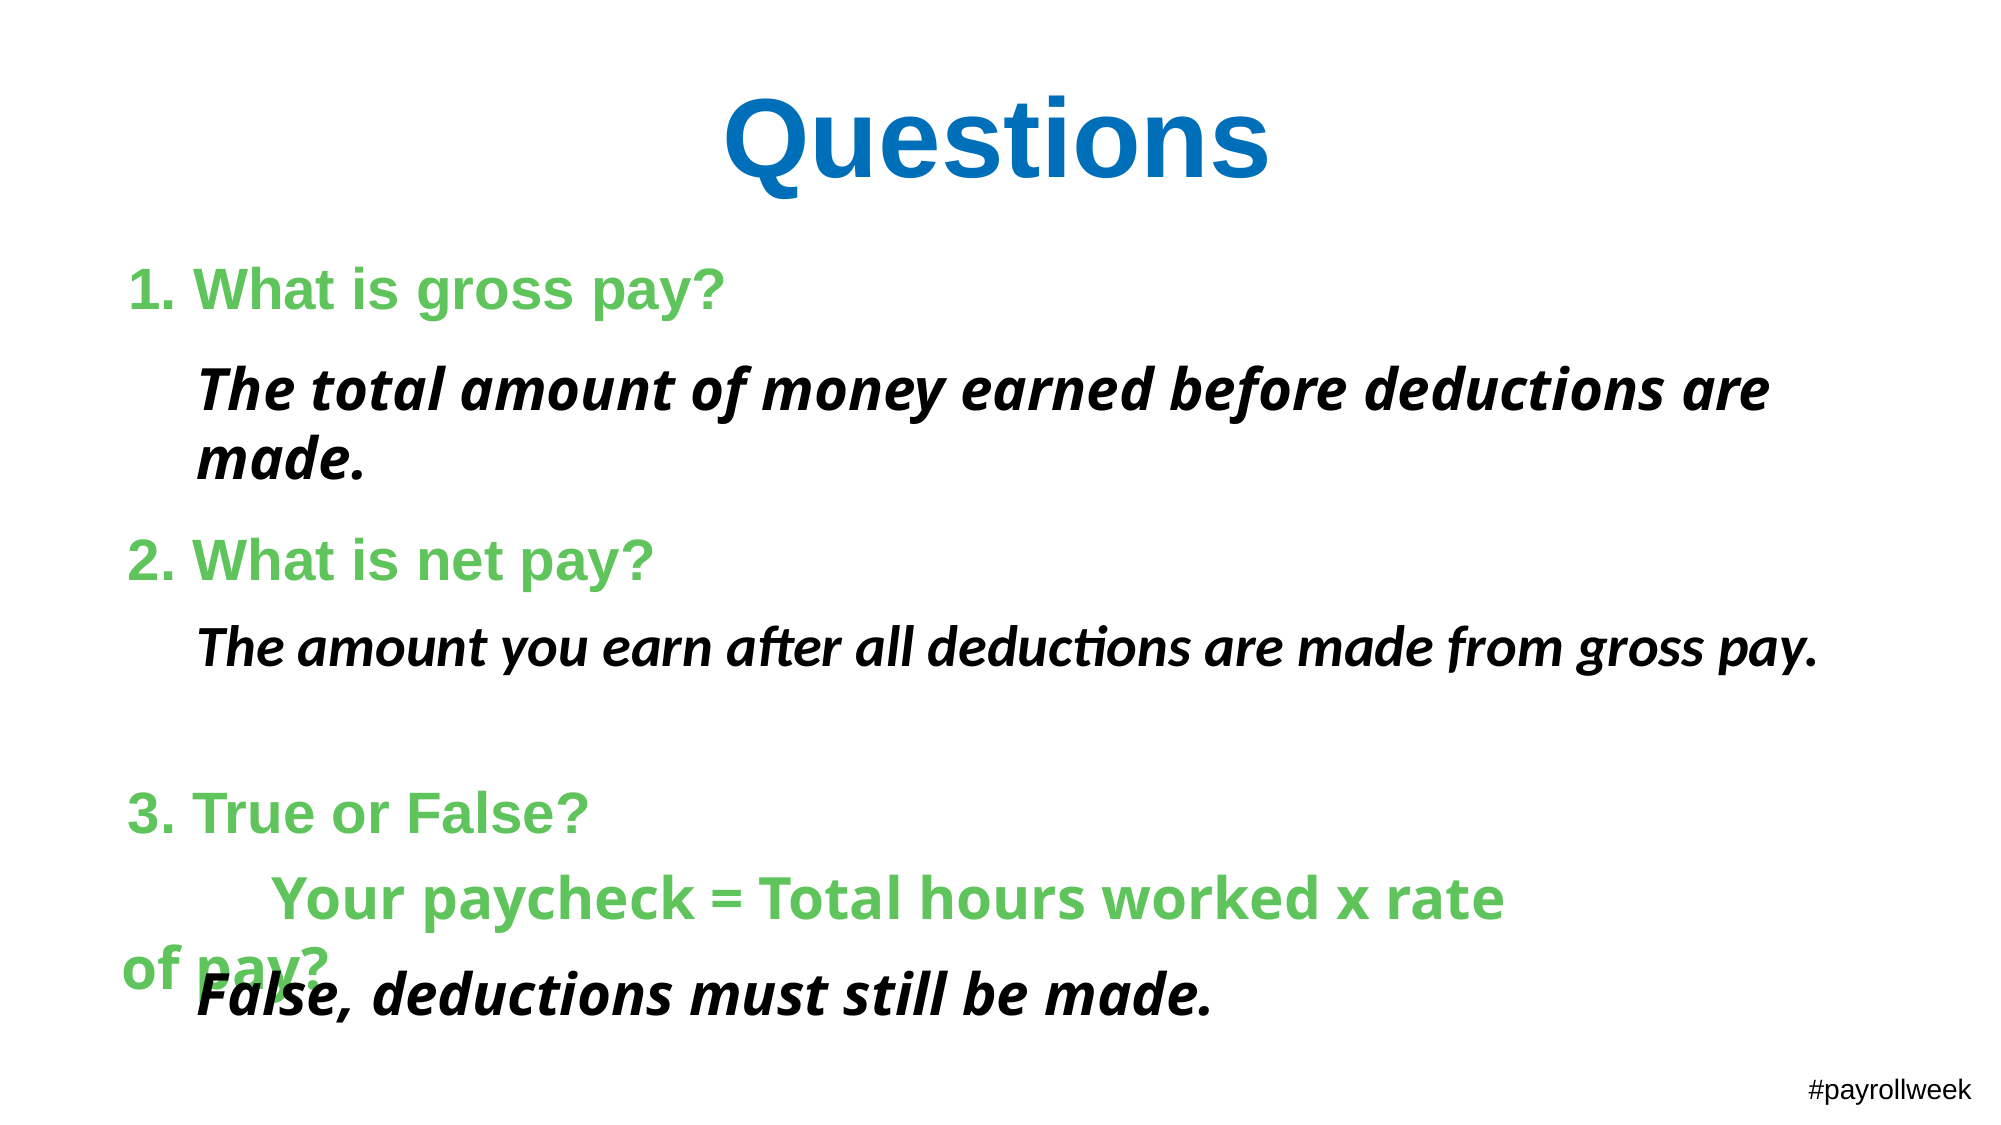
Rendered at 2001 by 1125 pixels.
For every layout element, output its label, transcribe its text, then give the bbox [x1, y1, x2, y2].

text_box The total amount of money earned before deductions are made. [182, 344, 1848, 499]
text_box The amount you earn after all deductions are made from gross pay. [181, 600, 1914, 686]
text_box Your paycheck = Total hours worked x rate of pay? [107, 853, 1542, 1009]
text_box #payrollweek [1794, 1064, 1996, 1113]
text_box 3. True or False? [113, 767, 626, 853]
text_box Questions [707, 73, 1293, 188]
text_box False, deductions must still be made. [181, 949, 1914, 1035]
text_box 2. What is net pay? [113, 514, 951, 600]
text_box 1. What is gross pay? [113, 244, 814, 329]
